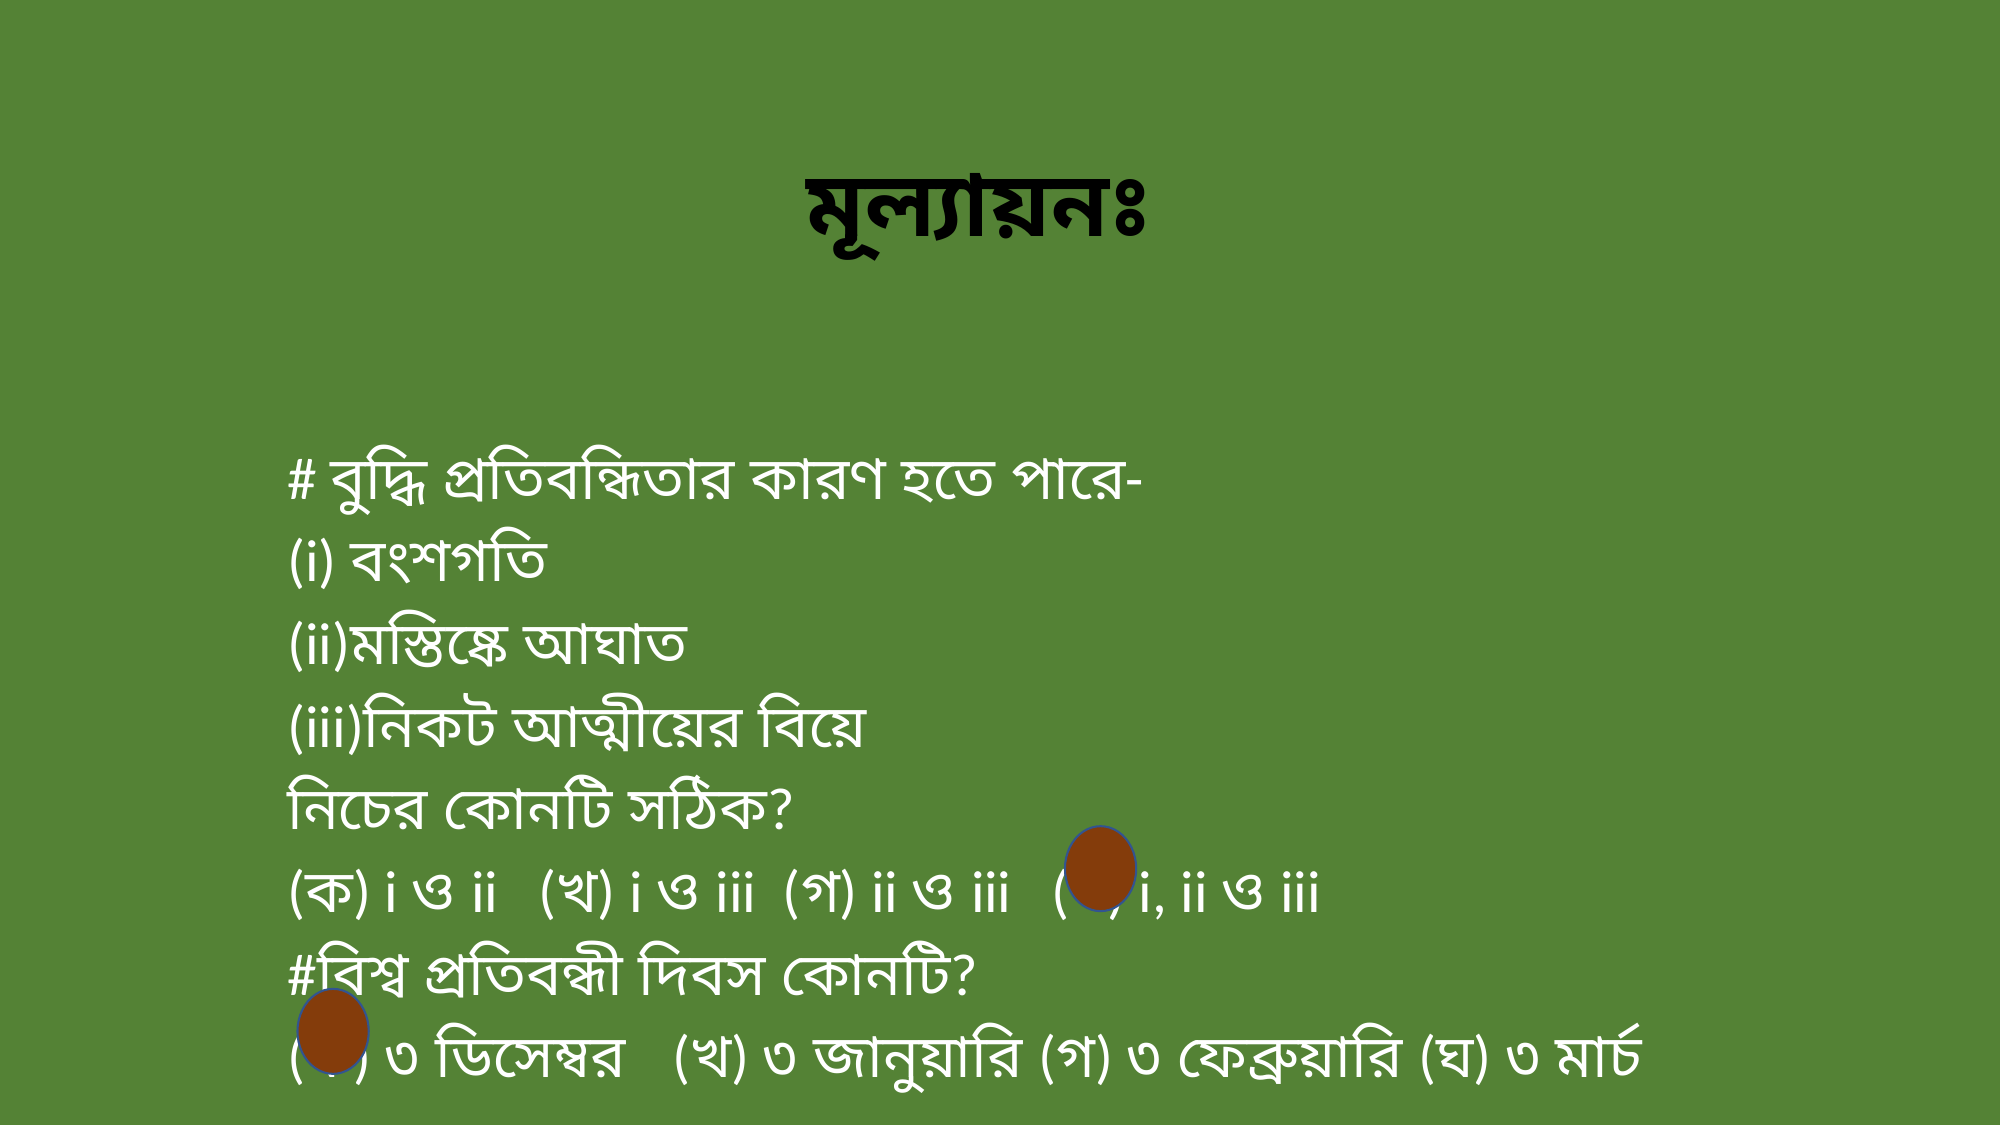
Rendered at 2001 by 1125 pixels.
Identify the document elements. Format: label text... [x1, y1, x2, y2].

text_box [296, 987, 370, 1075]
text_box [1063, 825, 1138, 913]
title মূল্যায়নঃ [791, 59, 1863, 355]
list # বুদ্ধি প্রতিবন্ধিতার কারণ হতে পারে- (i) বংশগতি (ii)মস্তিষ্কে আঘাত (iii)নিকট আত্মীয়ের বিয়ে নিচের কোনটি সঠিক? (ক) i ও ii (খ) i ও iii (গ) ii ও iii (ঘ) i, ii ও iii #বিশ্ব প্রতিবন্ধী দিবস কোনটি? (ক) ৩ ডিসেম্বর (খ) ৩ জানুয়ারি (গ) ৩ ফেব্রুয়ারি (ঘ) ৩ মার্চ [272, 440, 2000, 1102]
